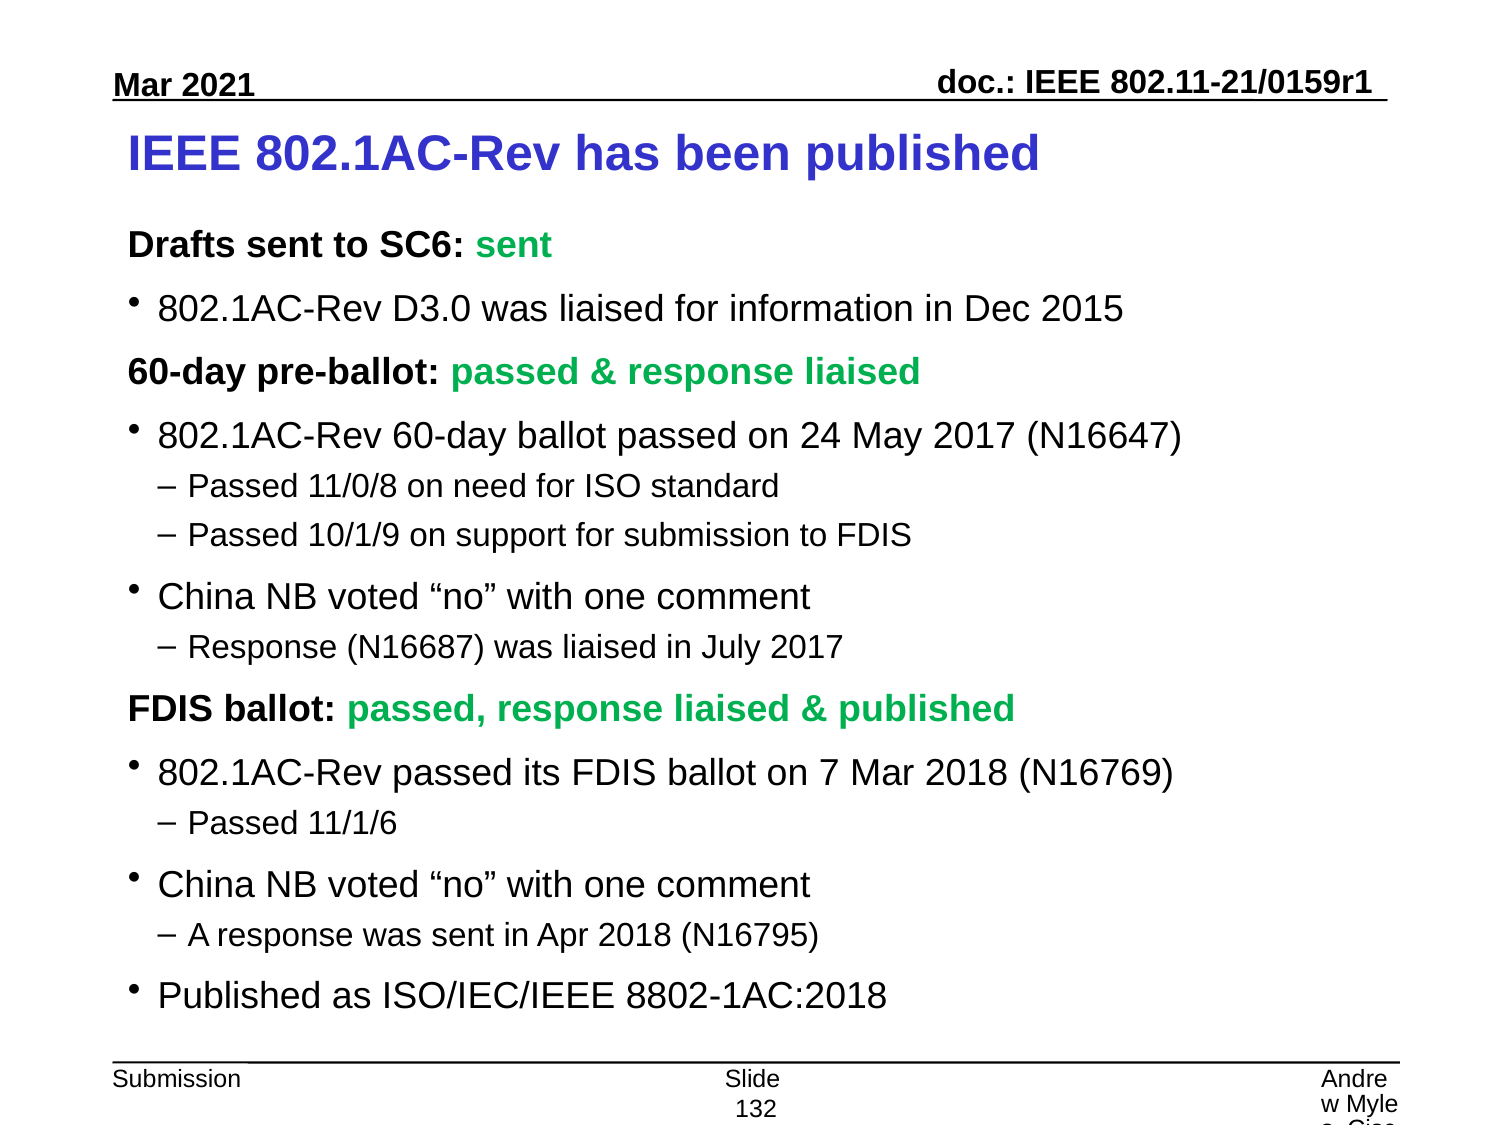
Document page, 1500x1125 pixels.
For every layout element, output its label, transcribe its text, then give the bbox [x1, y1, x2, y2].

footer Andrew Myles, Cisco [1320, 1061, 1402, 1093]
list Drafts sent to SC6: sent 802.1AC-Rev D3.0 was liaised for information in Dec 2015 60-day pre-ballot: passed & response liaised 802.1AC-Rev 60-day ballot passed on 24 May 2017 (N16647) Passed 11/0/8 on need for ISO standard Passed 10/1/9 on support for submission to FDIS China NB voted “no” with one comment Response (N16687) was liaised in July 2017 FDIS ballot: passed, response liaised & published 802.1AC-Rev passed its FDIS ballot on 7 Mar 2018 (N16769) Passed 11/1/6 China NB voted “no” with one comment A response was sent in Apr 2018 (N16795) Published as ISO/IEC/IEEE 8802-1AC:2018 [112, 212, 1388, 888]
title IEEE 802.1AC-Rev has been published [112, 112, 1388, 212]
slide_number Slide 132 [709, 1061, 803, 1093]
